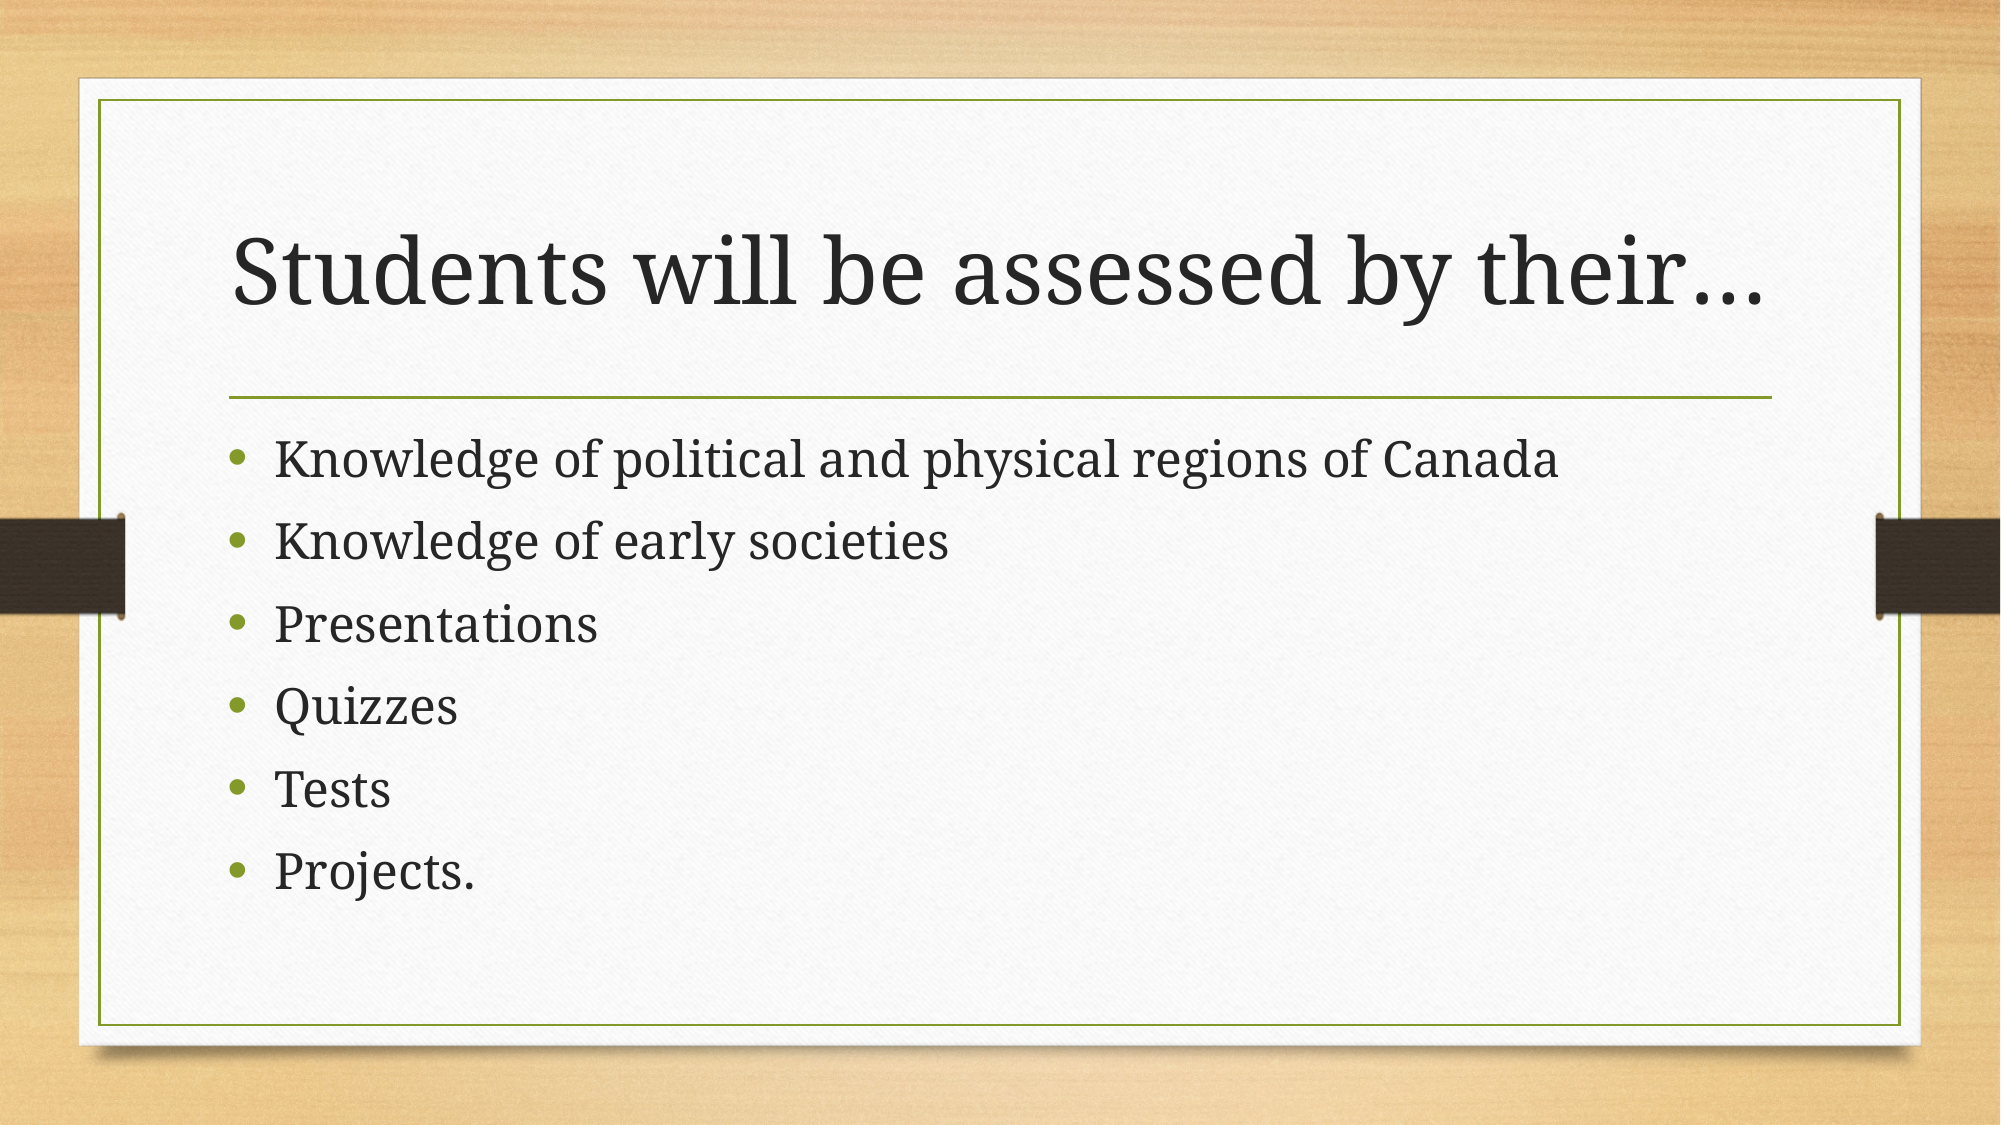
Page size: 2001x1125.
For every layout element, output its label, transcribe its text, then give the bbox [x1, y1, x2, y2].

list Knowledge of political and physical regions of Canada Knowledge of early societies Presentations Quizzes Tests Projects. [212, 419, 1788, 964]
title Students will be assessed by their… [212, 161, 1788, 375]
picture [0, 0, 2001, 1125]
